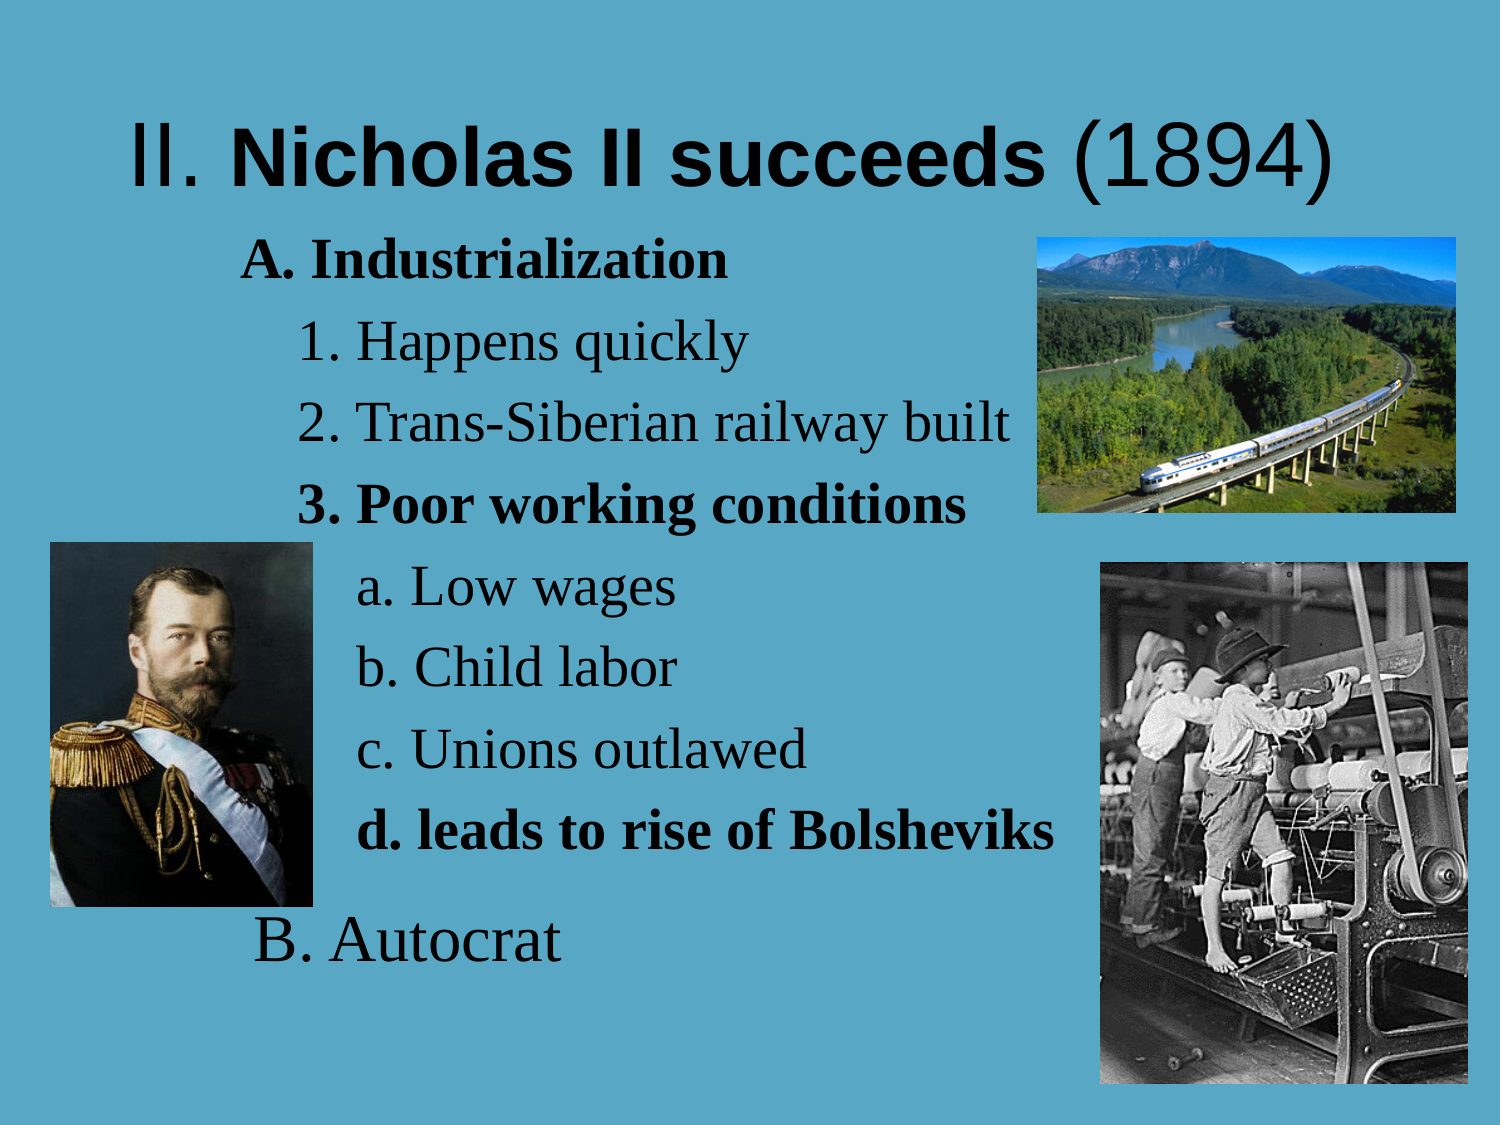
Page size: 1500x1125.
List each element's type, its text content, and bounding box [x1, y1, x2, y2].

picture [1099, 562, 1468, 1084]
text_box B. Autocrat [239, 887, 578, 983]
picture [49, 542, 313, 907]
picture [1037, 237, 1457, 513]
title II. Nicholas II succeeds (1894) [112, 99, 1388, 201]
list A. Industrialization 1. Happens quickly 2. Trans-Siberian railway built 3. Poor working conditions a. Low wages b. Child labor c. Unions outlawed d. leads to rise of Bolsheviks [224, 212, 1451, 888]
